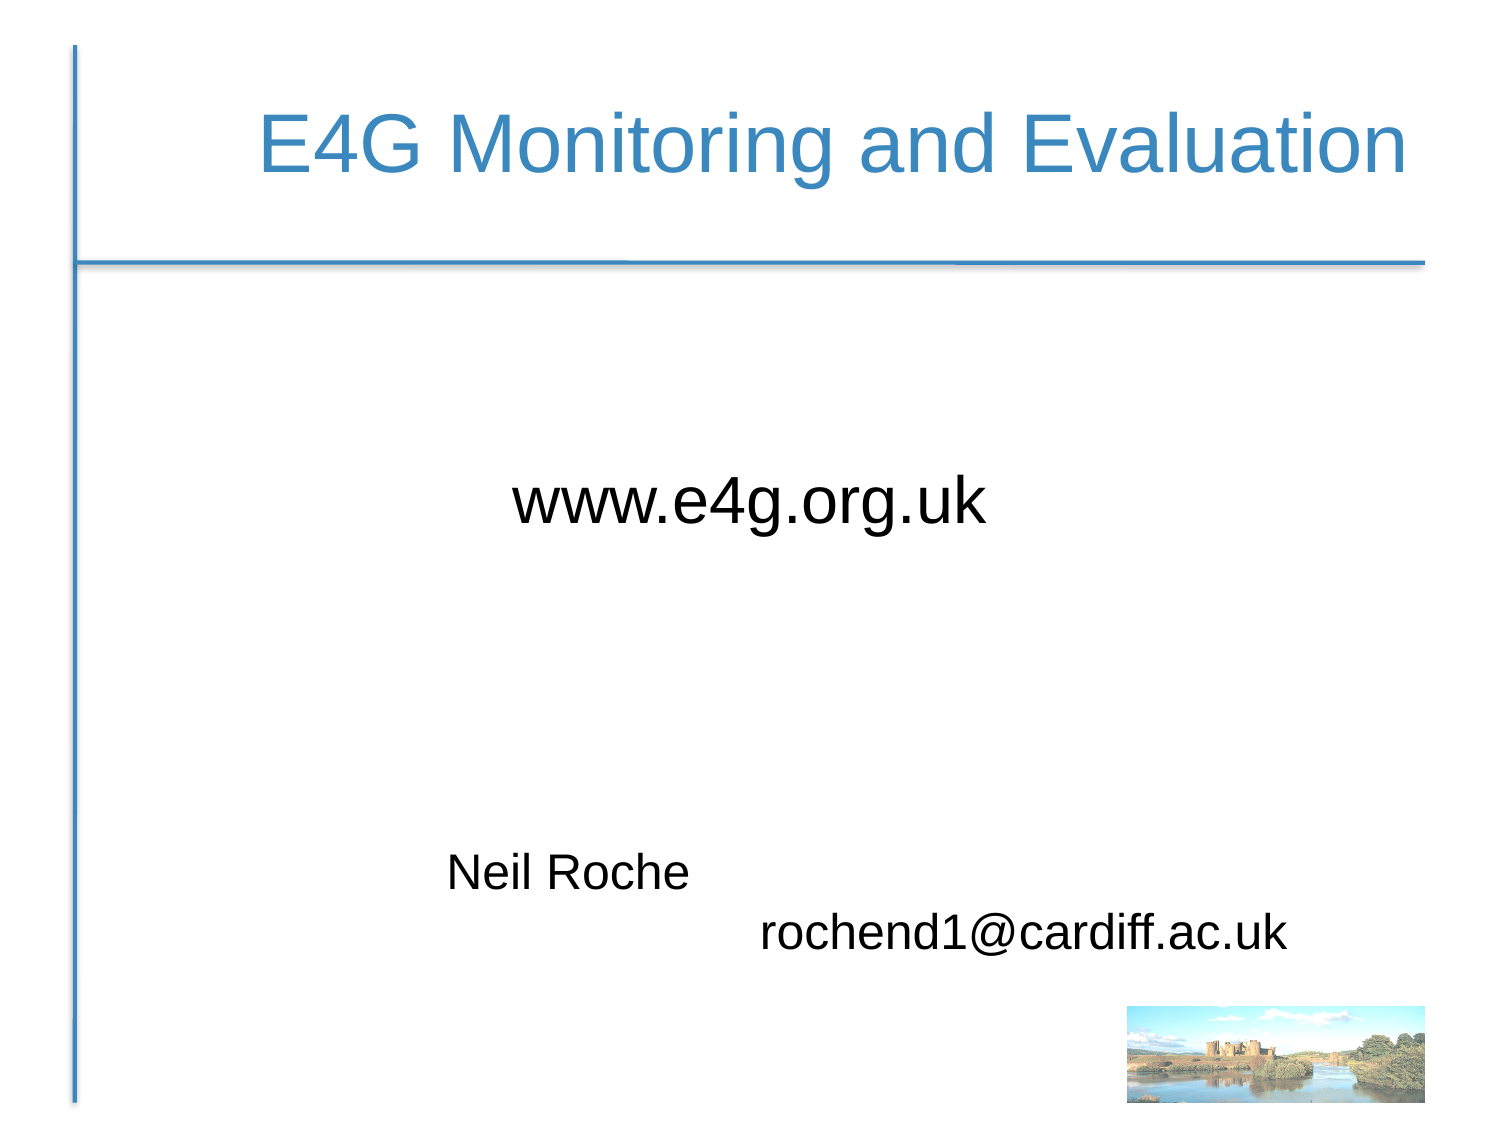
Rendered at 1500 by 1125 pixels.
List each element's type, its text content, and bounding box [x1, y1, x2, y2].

title E4G Monitoring and Evaluation [74, 44, 1426, 233]
list www.e4g.org.uk Neil Roche rochend1@cardiff.ac.uk [74, 262, 1426, 1006]
